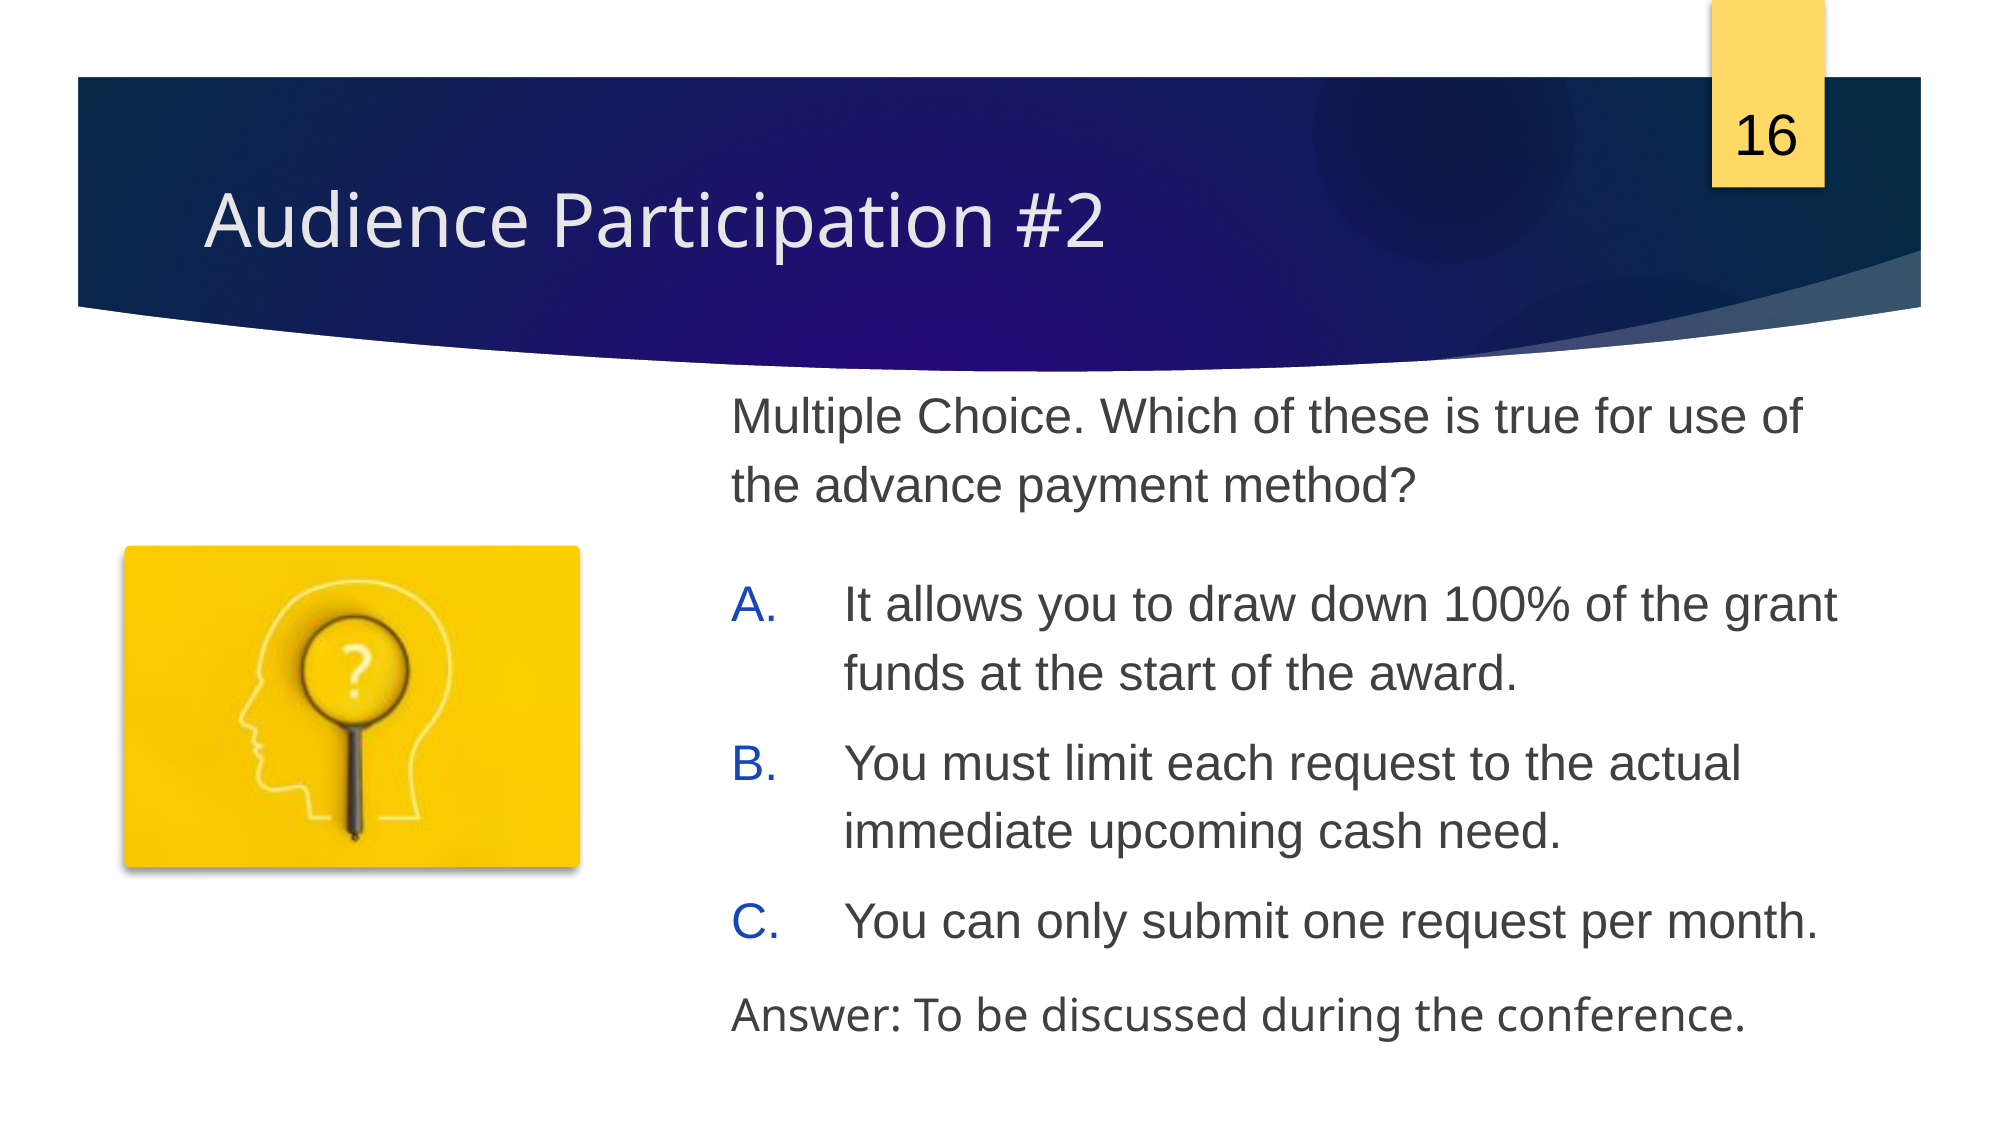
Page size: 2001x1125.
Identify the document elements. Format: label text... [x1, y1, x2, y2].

text_box Answer: To be discussed during the conference. [716, 965, 1857, 1065]
list Multiple Choice. Which of these is true for use of the advance payment method? It allows you to draw down 100% of the grant funds at the start of the award. You must limit each request to the actual immediate upcoming cash need. You can only submit one request per month. [716, 463, 1876, 950]
title Audience Participation #2 [189, 159, 1627, 276]
slide_number 16 [1698, 48, 1836, 175]
picture [124, 545, 581, 868]
